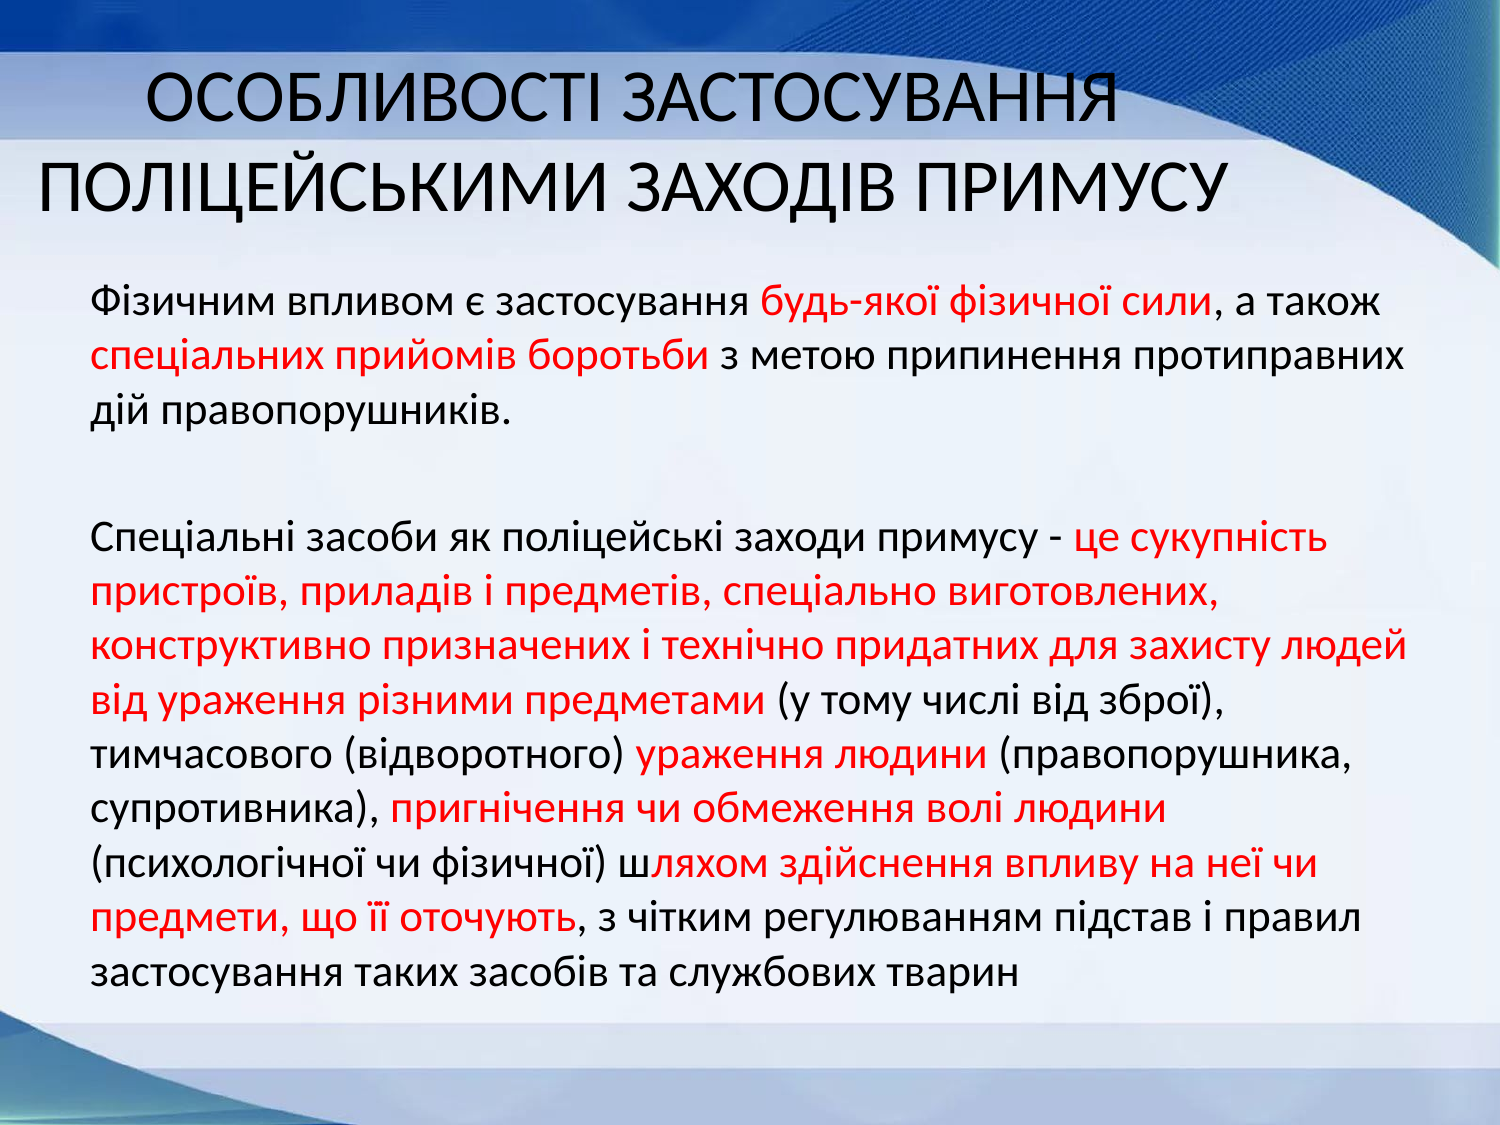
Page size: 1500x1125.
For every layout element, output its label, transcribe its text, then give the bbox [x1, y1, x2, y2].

picture [0, 0, 1500, 1125]
title ОСОБЛИВОСТІ ЗАСТОСУВАННЯ ПОЛІЦЕЙСЬКИМИ ЗАХОДІВ ПРИМУСУ [0, 30, 1309, 242]
list Фізичним впливом є застосування будь-якої фізичної сили, а також спеціальних прийомів боротьби з метою припинення протиправних дій правопорушників. Спеціальні засоби як поліцейські заходи примусу - це сукупність пристроїв, приладів і предметів, спеціально виготовлених, конструктивно призначених і технічно придатних для захисту людей від ураження різними предметами (у тому числі від зброї), тимчасового (відворотного) ураження людини (правопорушника, супротивника), пригнічення чи обмеження волі людини (психологічної чи фізичної) шляхом здійснення впливу на неї чи предмети, що її оточують, з чітким регулюванням підстав і правил застосування таких засобів та службових тварин [75, 262, 1425, 1005]
